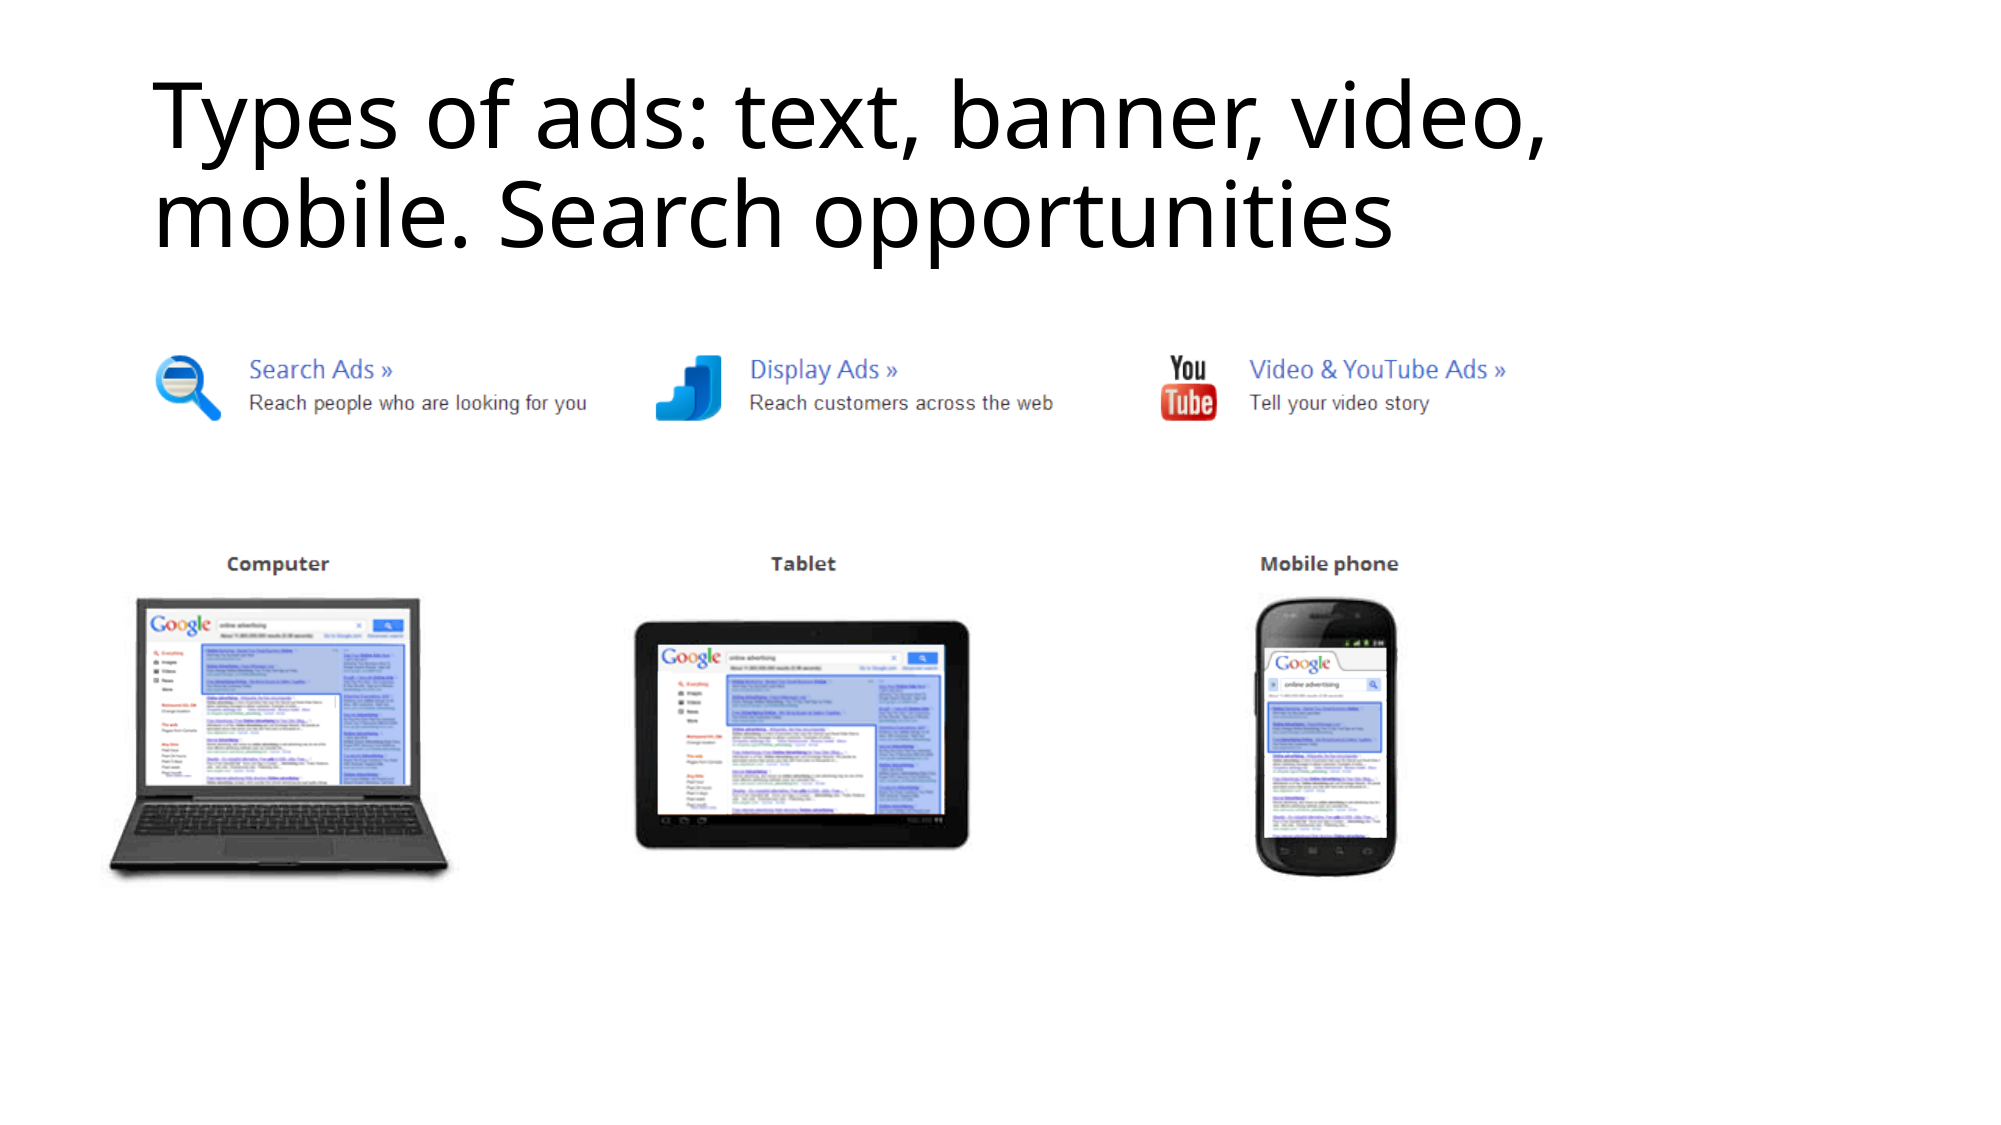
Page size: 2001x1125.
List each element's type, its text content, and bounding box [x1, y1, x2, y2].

picture [22, 485, 1529, 932]
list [137, 313, 1541, 486]
title Types of ads: text, banner, video, mobile. Search opportunities [137, 59, 1863, 278]
